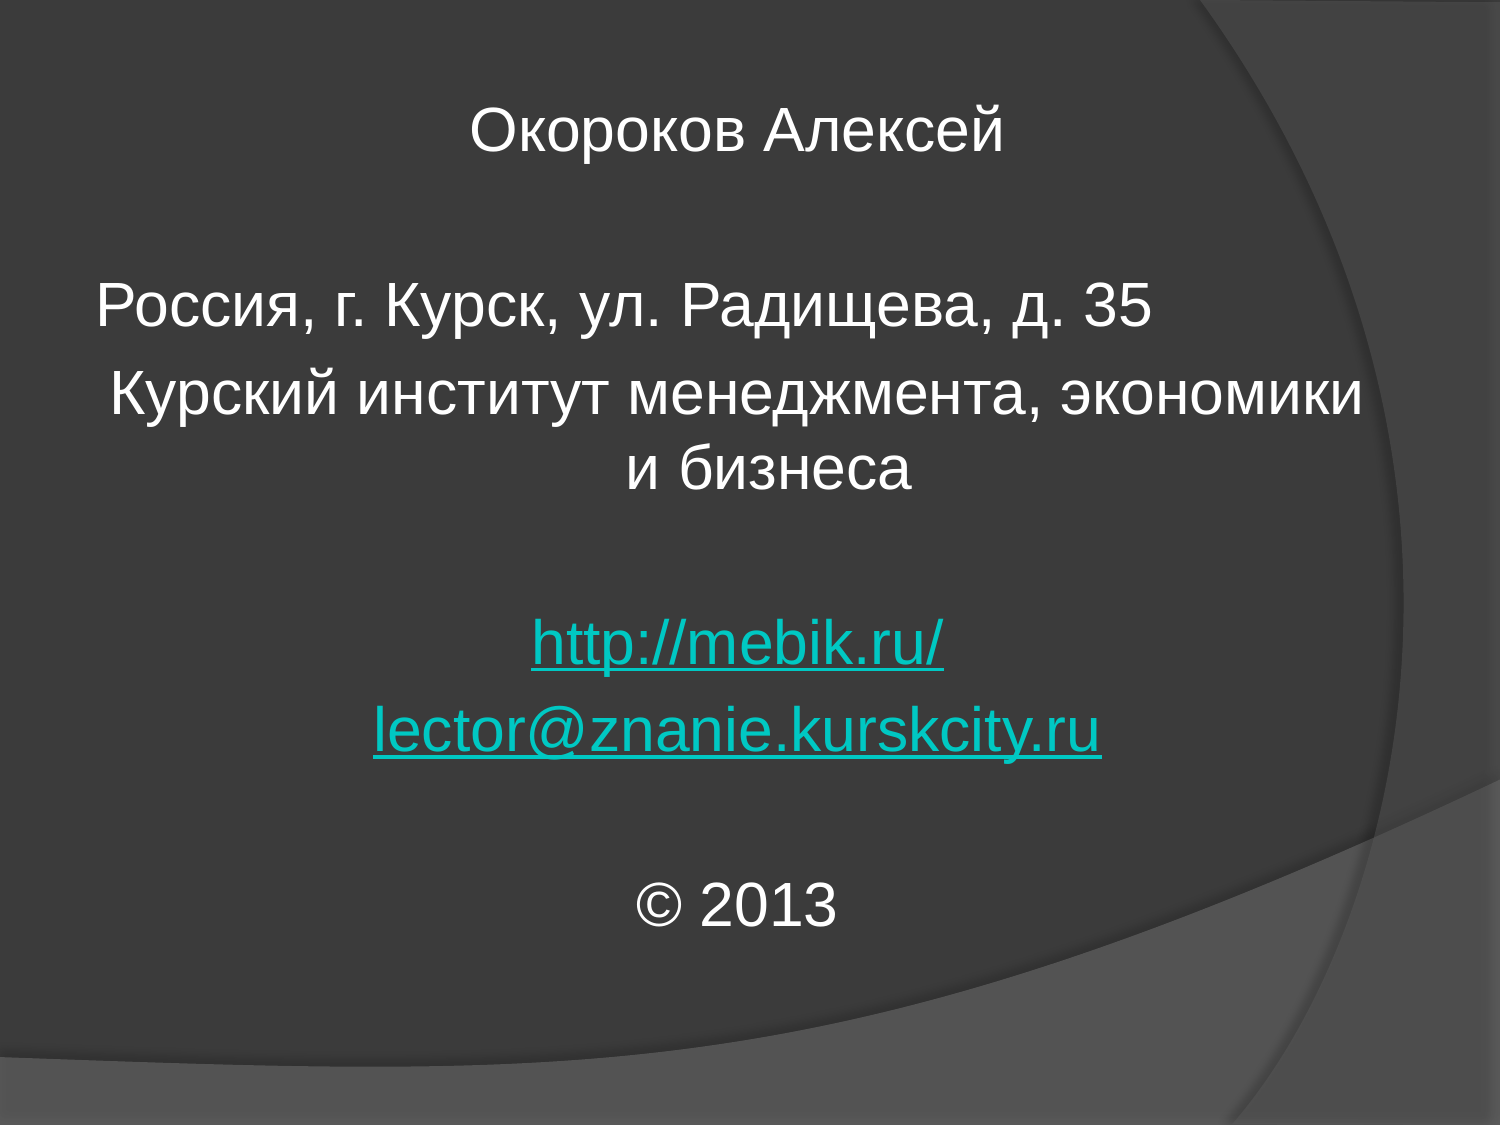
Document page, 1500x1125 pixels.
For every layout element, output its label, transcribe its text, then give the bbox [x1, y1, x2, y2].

list Окороков Алексей Россия, г. Курск, ул. Радищева, д. 35 Курский институт менеджмента, экономики и бизнеса http://mebik.ru/ lector@znanie.kurskcity.ru © 2013 [75, 82, 1395, 1005]
